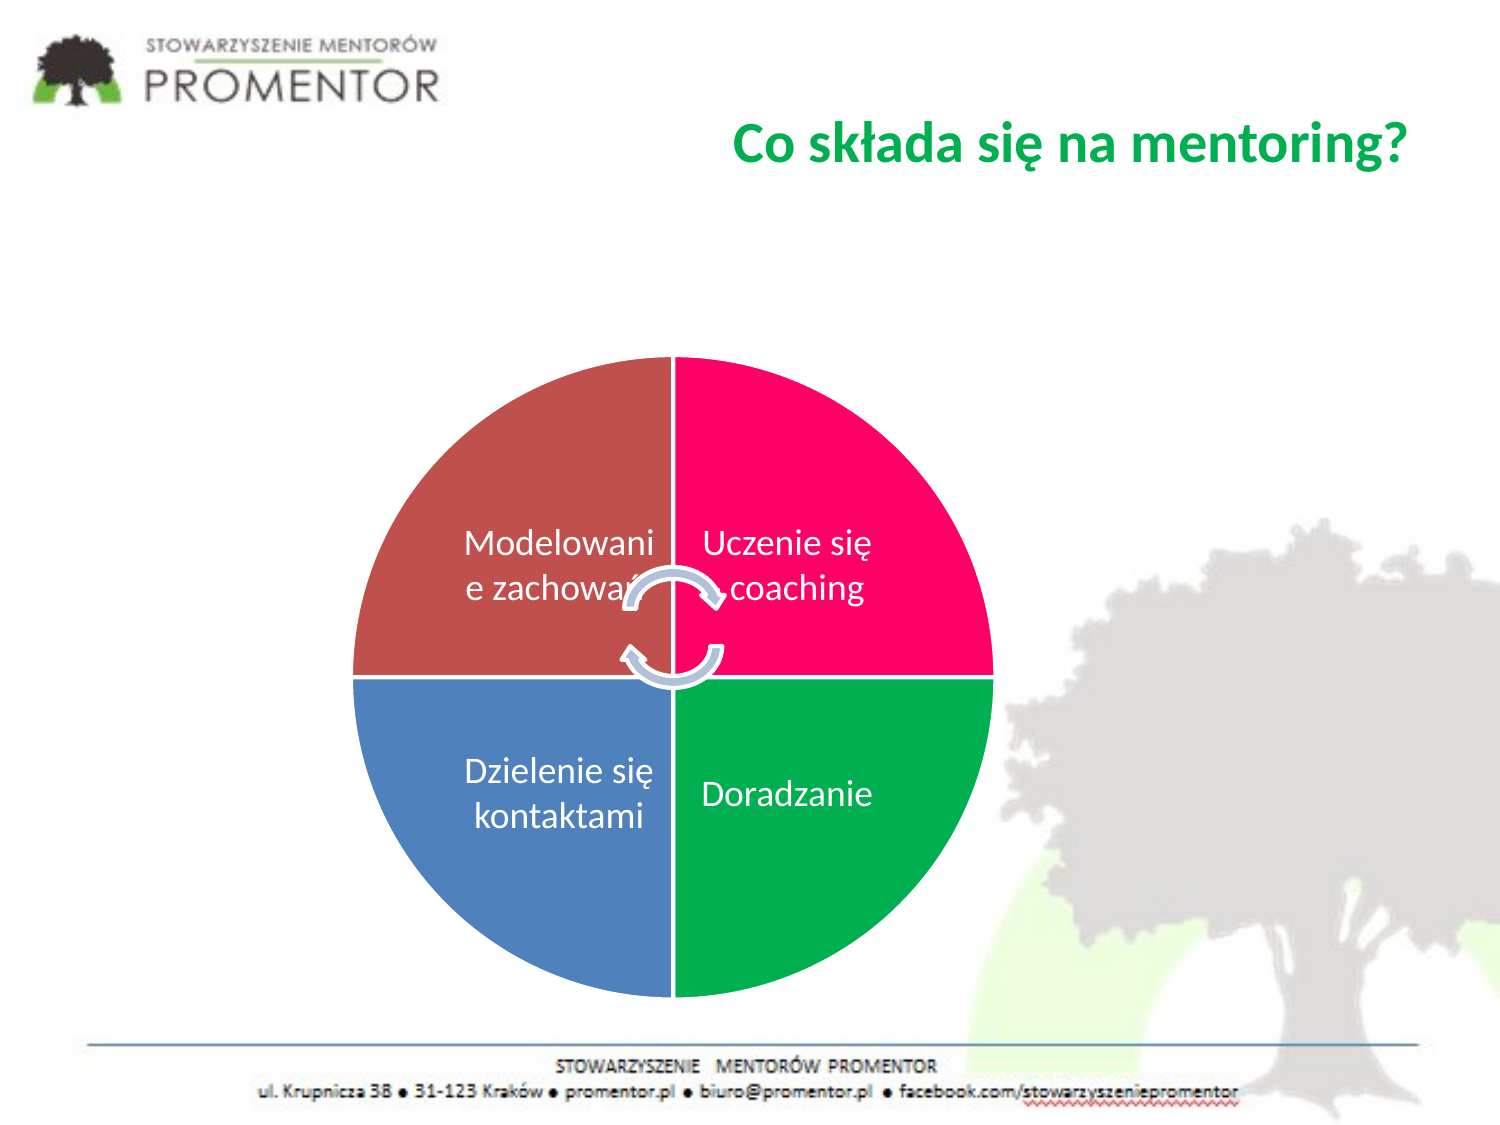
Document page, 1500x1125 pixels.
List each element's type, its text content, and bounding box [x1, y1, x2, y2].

picture [0, 0, 1500, 1125]
title Co składa się na mentoring? [75, 45, 1425, 233]
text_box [194, 255, 1152, 1000]
